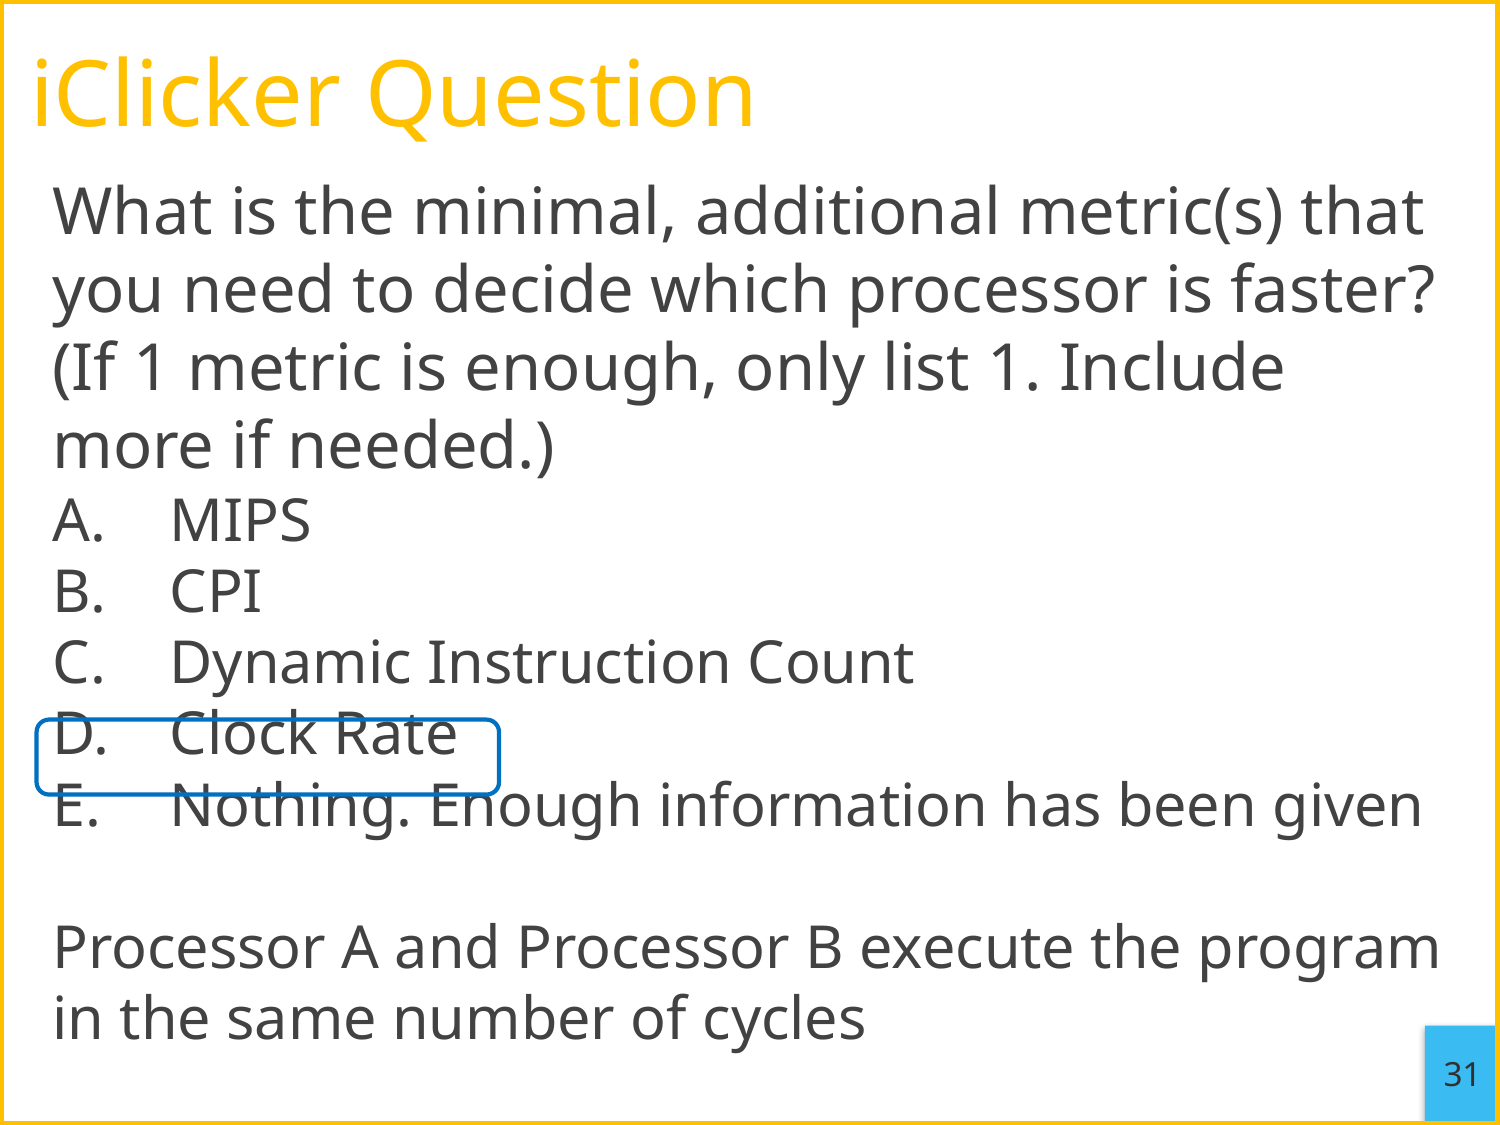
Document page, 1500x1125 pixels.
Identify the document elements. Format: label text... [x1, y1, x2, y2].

text_box [34, 717, 502, 797]
title iClicker Question [15, 16, 1485, 163]
text_box [0, 0, 1500, 1125]
